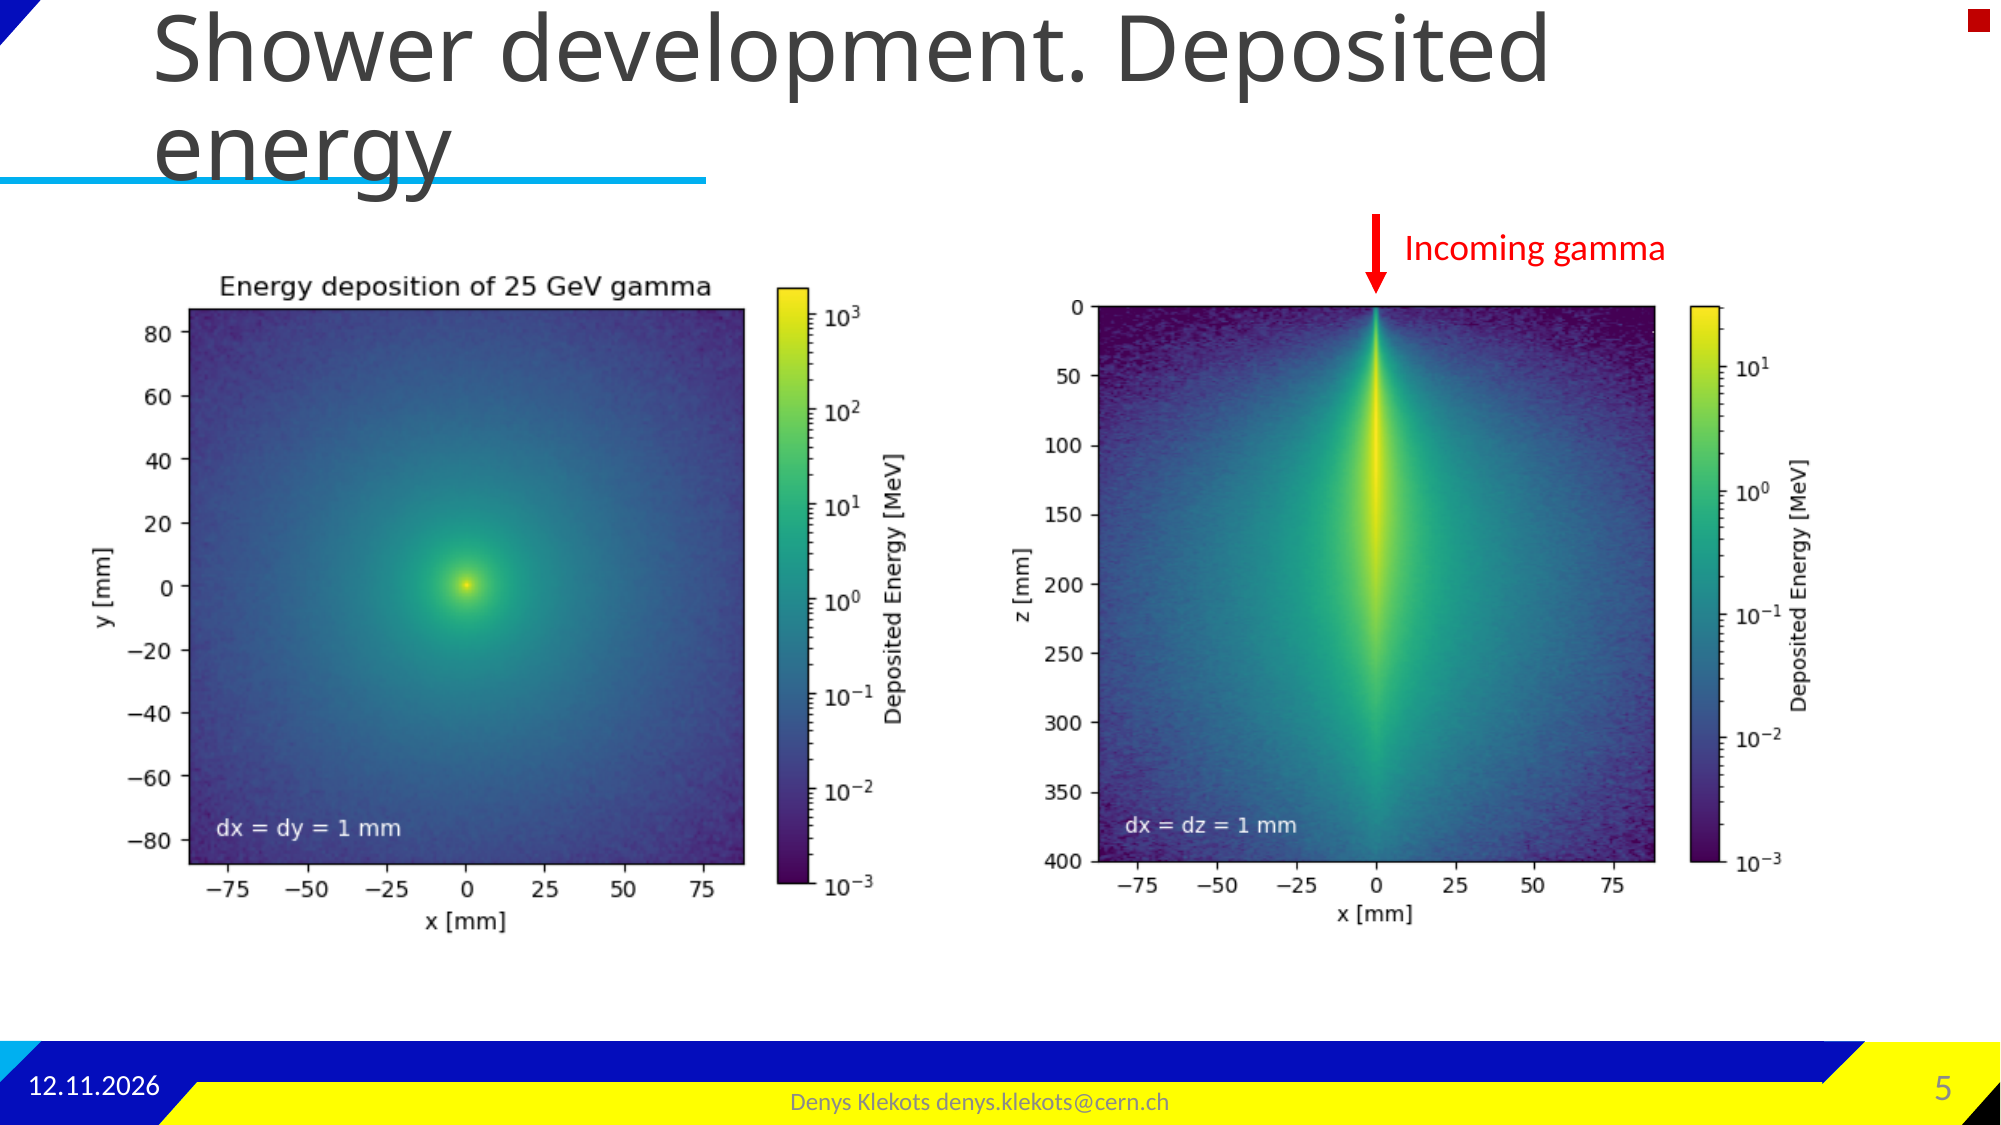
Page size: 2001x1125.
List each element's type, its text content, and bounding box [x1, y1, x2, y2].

picture [999, 299, 1827, 941]
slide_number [12, 1053, 188, 1114]
title Shower development. Deposited energy [137, 22, 1863, 181]
picture [78, 209, 921, 973]
footer Denys Klekots denys.klekots@cern.ch [642, 1070, 1318, 1125]
slide_number 5 [1842, 1055, 1968, 1116]
text_box Incoming gamma [1389, 215, 1682, 276]
